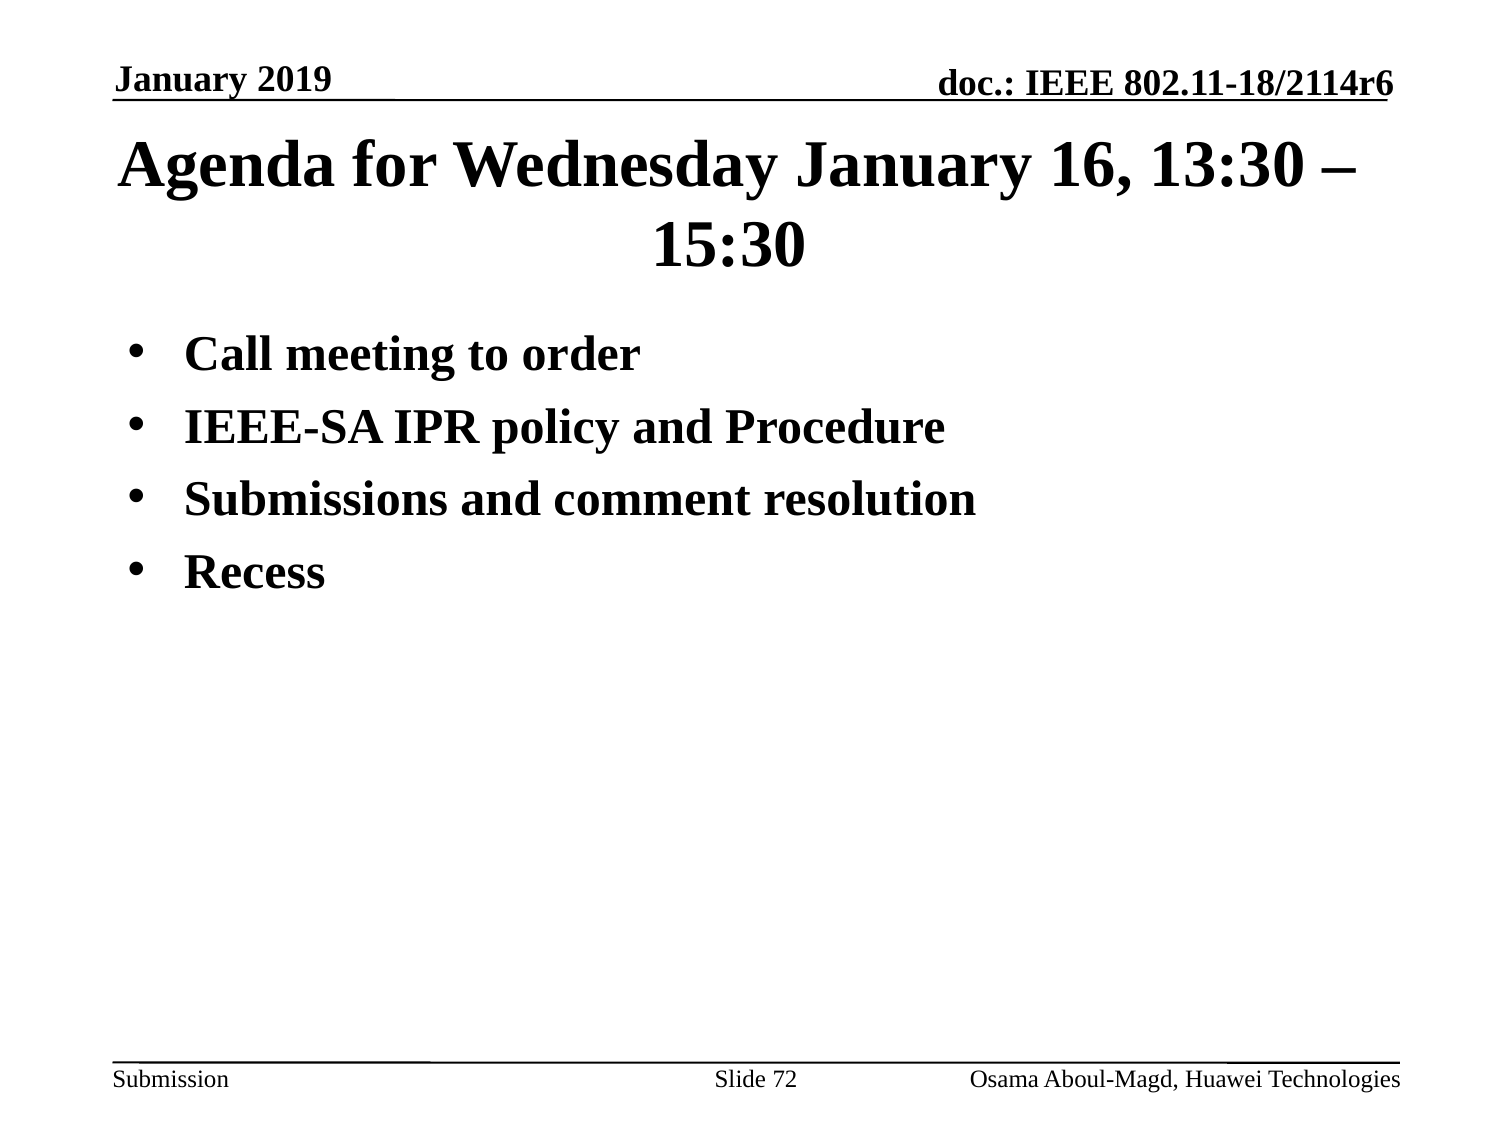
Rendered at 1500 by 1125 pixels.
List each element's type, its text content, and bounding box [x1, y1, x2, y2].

title Agenda for Wednesday January 16, 13:30 – 15:30 [24, 112, 1451, 288]
slide_number Slide 72 [712, 1061, 800, 1123]
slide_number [114, 54, 423, 100]
footer Osama Aboul-Magd, Huawei Technologies [878, 1061, 1402, 1093]
list Call meeting to order IEEE-SA IPR policy and Procedure Submissions and comment resolution Recess [112, 324, 1388, 1000]
